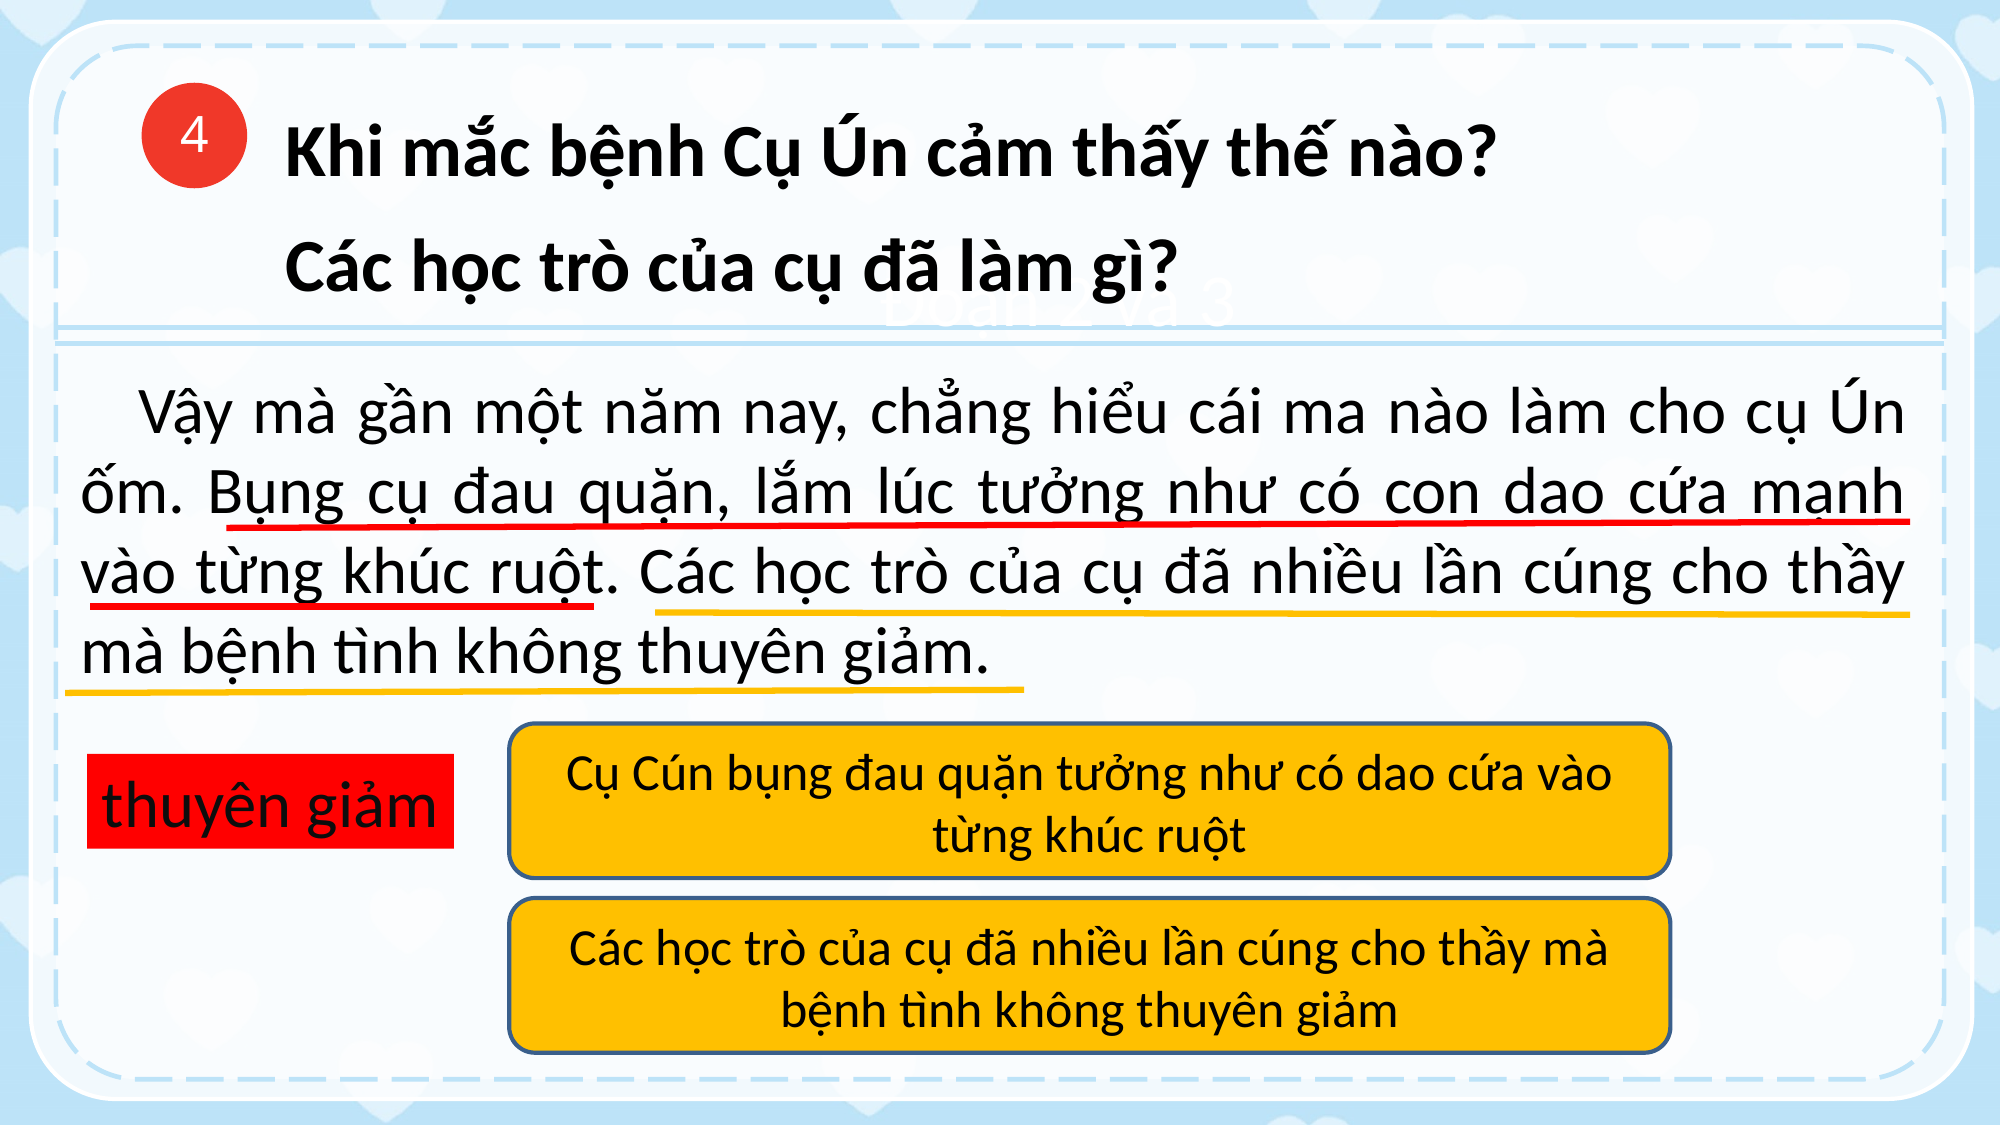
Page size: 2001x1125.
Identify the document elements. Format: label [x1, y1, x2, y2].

text_box [226, 521, 1911, 529]
text_box [30, 21, 1973, 1100]
text_box [130, 82, 259, 189]
text_box [64, 689, 1025, 694]
picture [0, 0, 2000, 1125]
